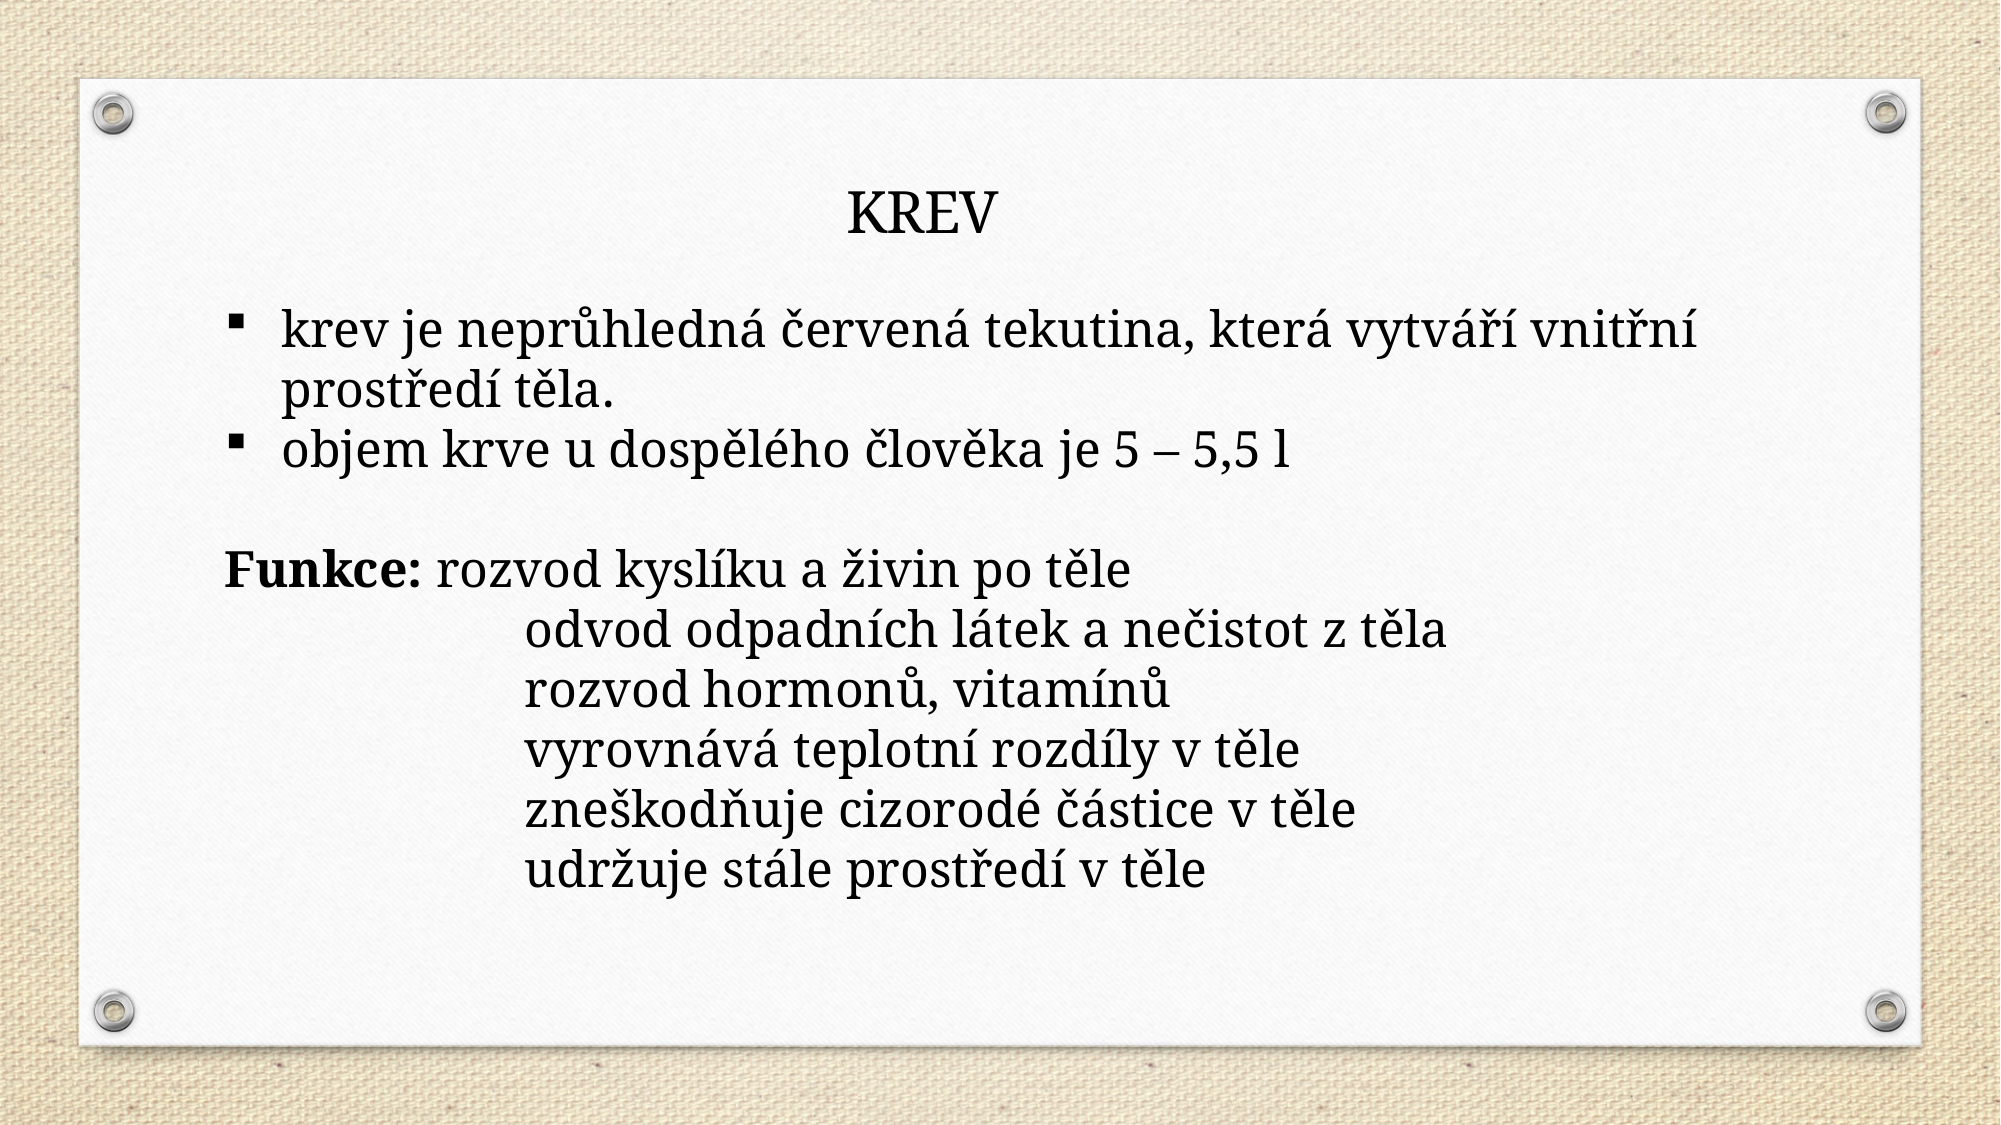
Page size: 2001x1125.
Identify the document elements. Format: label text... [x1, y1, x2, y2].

text_box KREV [831, 167, 1015, 253]
text_box krev je neprůhledná červená tekutina, která vytváří vnitřní prostředí těla. objem krve u dospělého člověka je 5 – 5,5 l Funkce: rozvod kyslíku a živin po těle odvod odpadních látek a nečistot z těla rozvod hormonů, vitamínů vyrovnává teplotní rozdíly v těle zneškodňuje cizorodé částice v těle udržuje stále prostředí v těle [210, 290, 1790, 966]
picture [0, 0, 2001, 1125]
